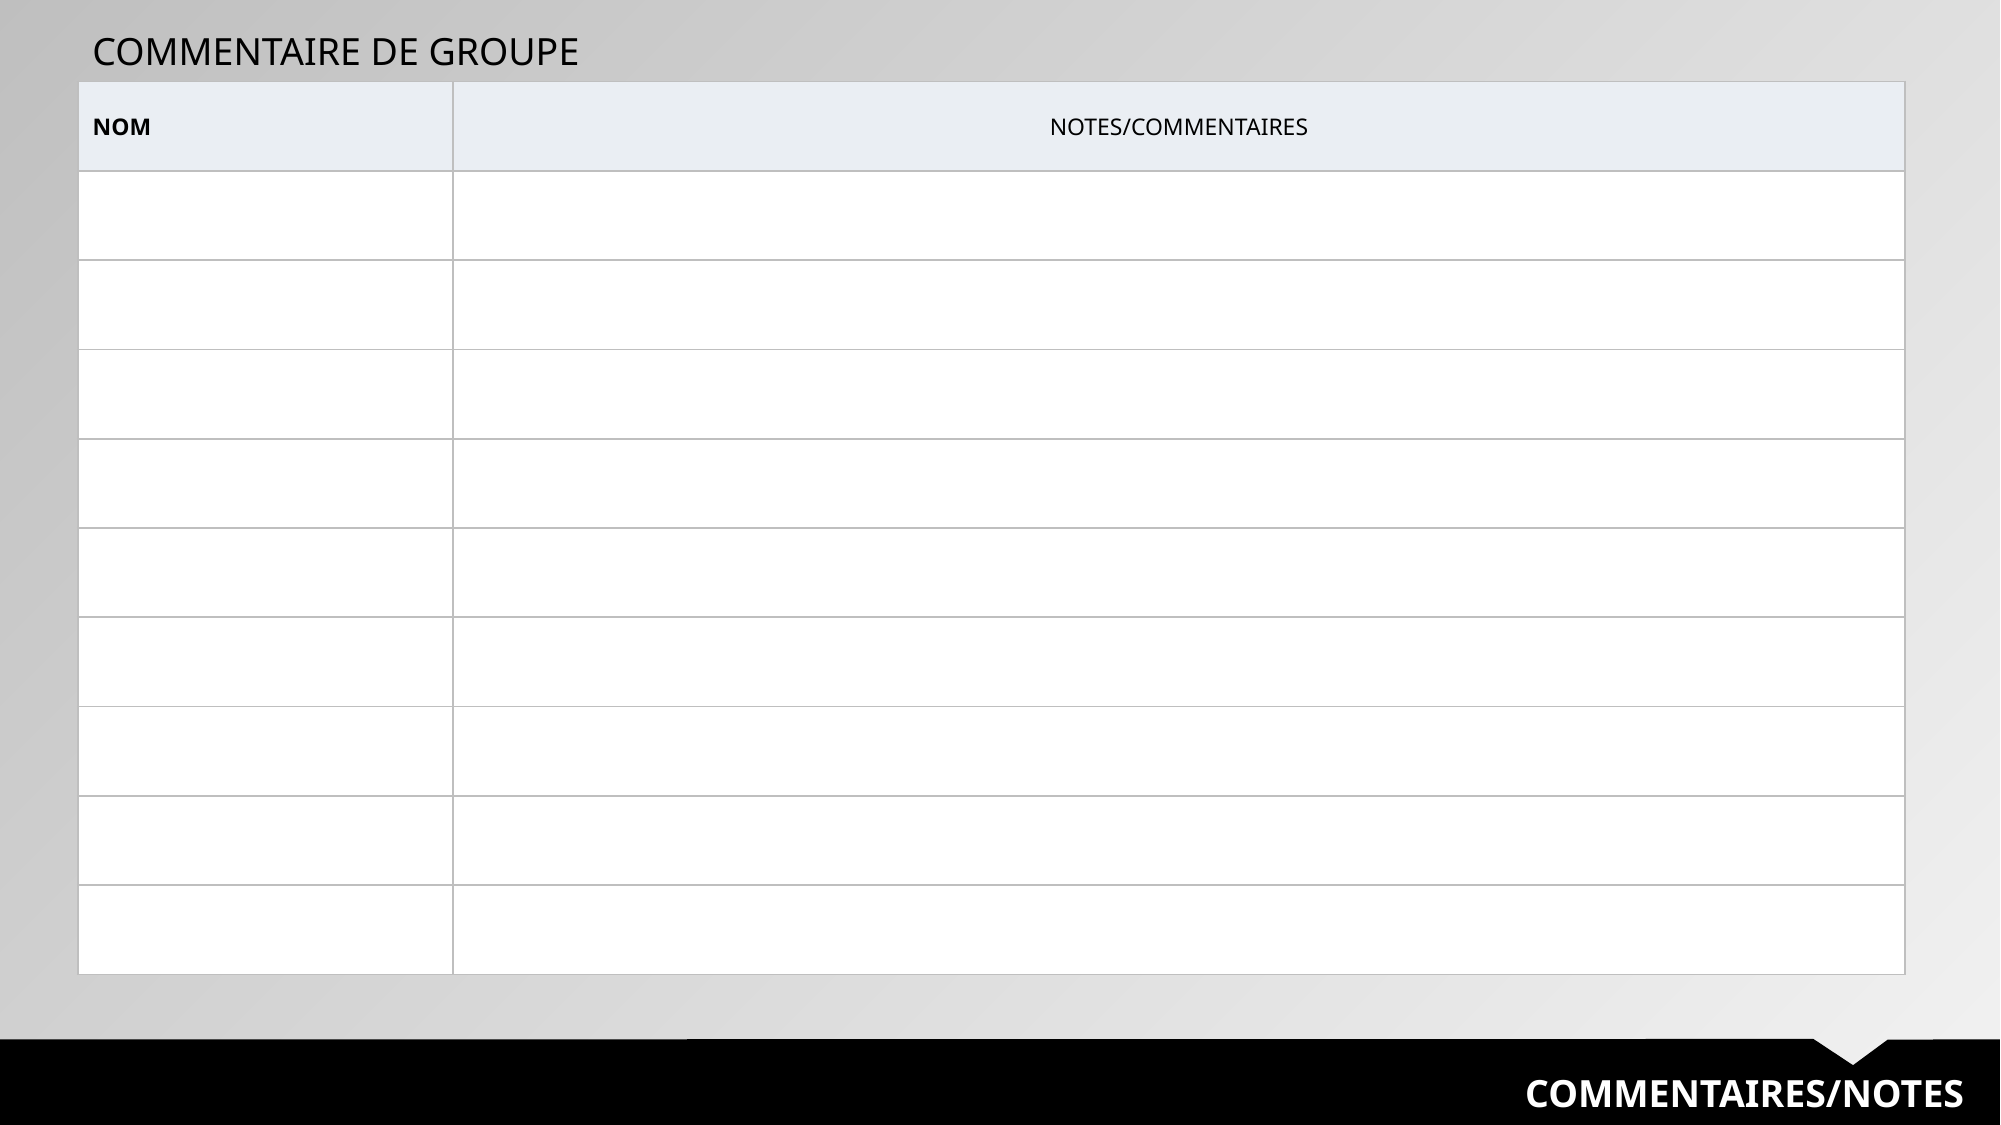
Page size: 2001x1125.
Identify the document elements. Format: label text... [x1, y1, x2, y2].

text_box [0, 1037, 2000, 1125]
table_cell [454, 529, 1904, 616]
table_cell [79, 618, 452, 706]
table_cell [454, 261, 1904, 349]
table_header NOTES/COMMENTAIRES [454, 82, 1904, 170]
table_cell [79, 797, 452, 884]
table_cell [79, 886, 452, 974]
table_cell [454, 440, 1904, 527]
table_header NOM [79, 82, 452, 170]
text_box COMMENTAIRE DE GROUPE [77, 20, 745, 81]
table_cell [79, 440, 452, 527]
table_cell [79, 172, 452, 259]
table_cell [79, 261, 452, 349]
table_cell [79, 707, 452, 795]
table_cell [454, 350, 1904, 438]
table_cell [454, 797, 1904, 884]
table_cell [454, 618, 1904, 706]
table_cell [79, 529, 452, 616]
table_cell [454, 707, 1904, 795]
table_cell [454, 172, 1904, 259]
text_box COMMENTAIRES/NOTES [620, 1062, 1980, 1123]
table_cell [79, 350, 452, 438]
table_cell [454, 886, 1904, 974]
